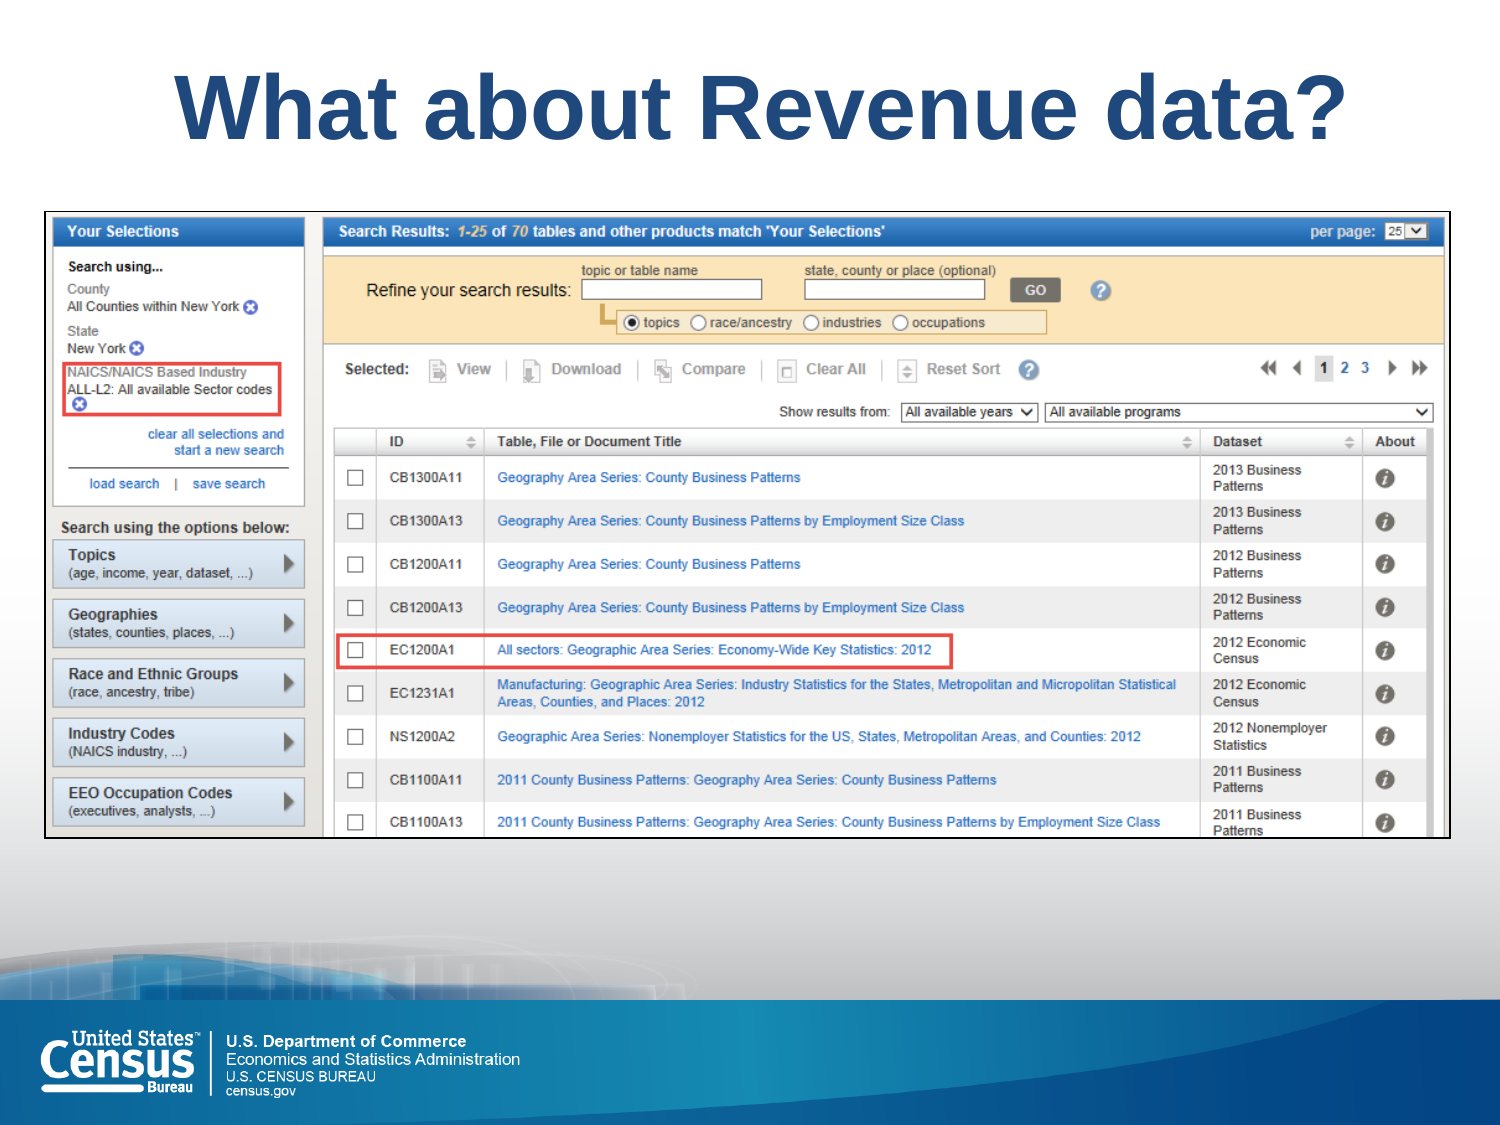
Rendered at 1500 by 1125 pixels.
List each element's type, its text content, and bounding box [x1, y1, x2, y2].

picture [0, 0, 1500, 1125]
title What about Revenue data? [87, 37, 1438, 168]
